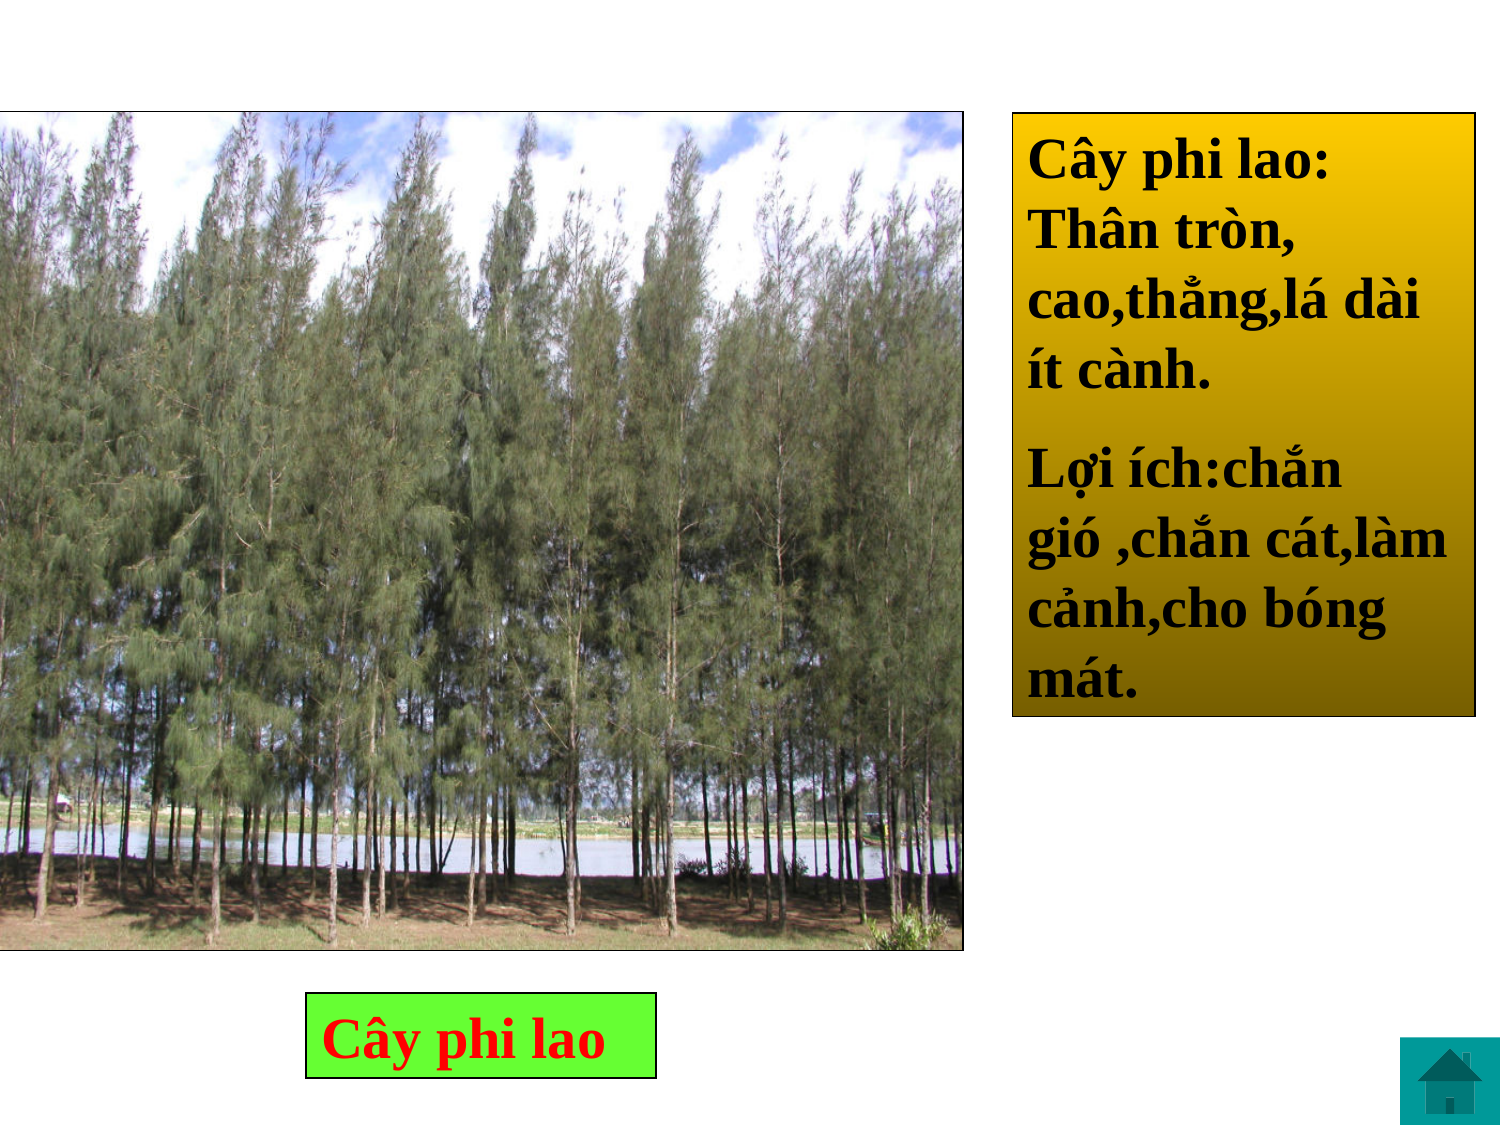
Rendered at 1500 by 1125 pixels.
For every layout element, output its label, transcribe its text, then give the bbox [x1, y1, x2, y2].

text_box Cây phi lao [306, 993, 657, 1078]
picture [0, 112, 963, 950]
text_box Cây phi lao: Thân tròn, cao,thẳng,lá dài ít cành. Lợi ích:chắn gió ,chắn cát,làm cảnh,cho bóng mát. [1012, 112, 1475, 717]
text_box [1400, 1037, 1500, 1125]
